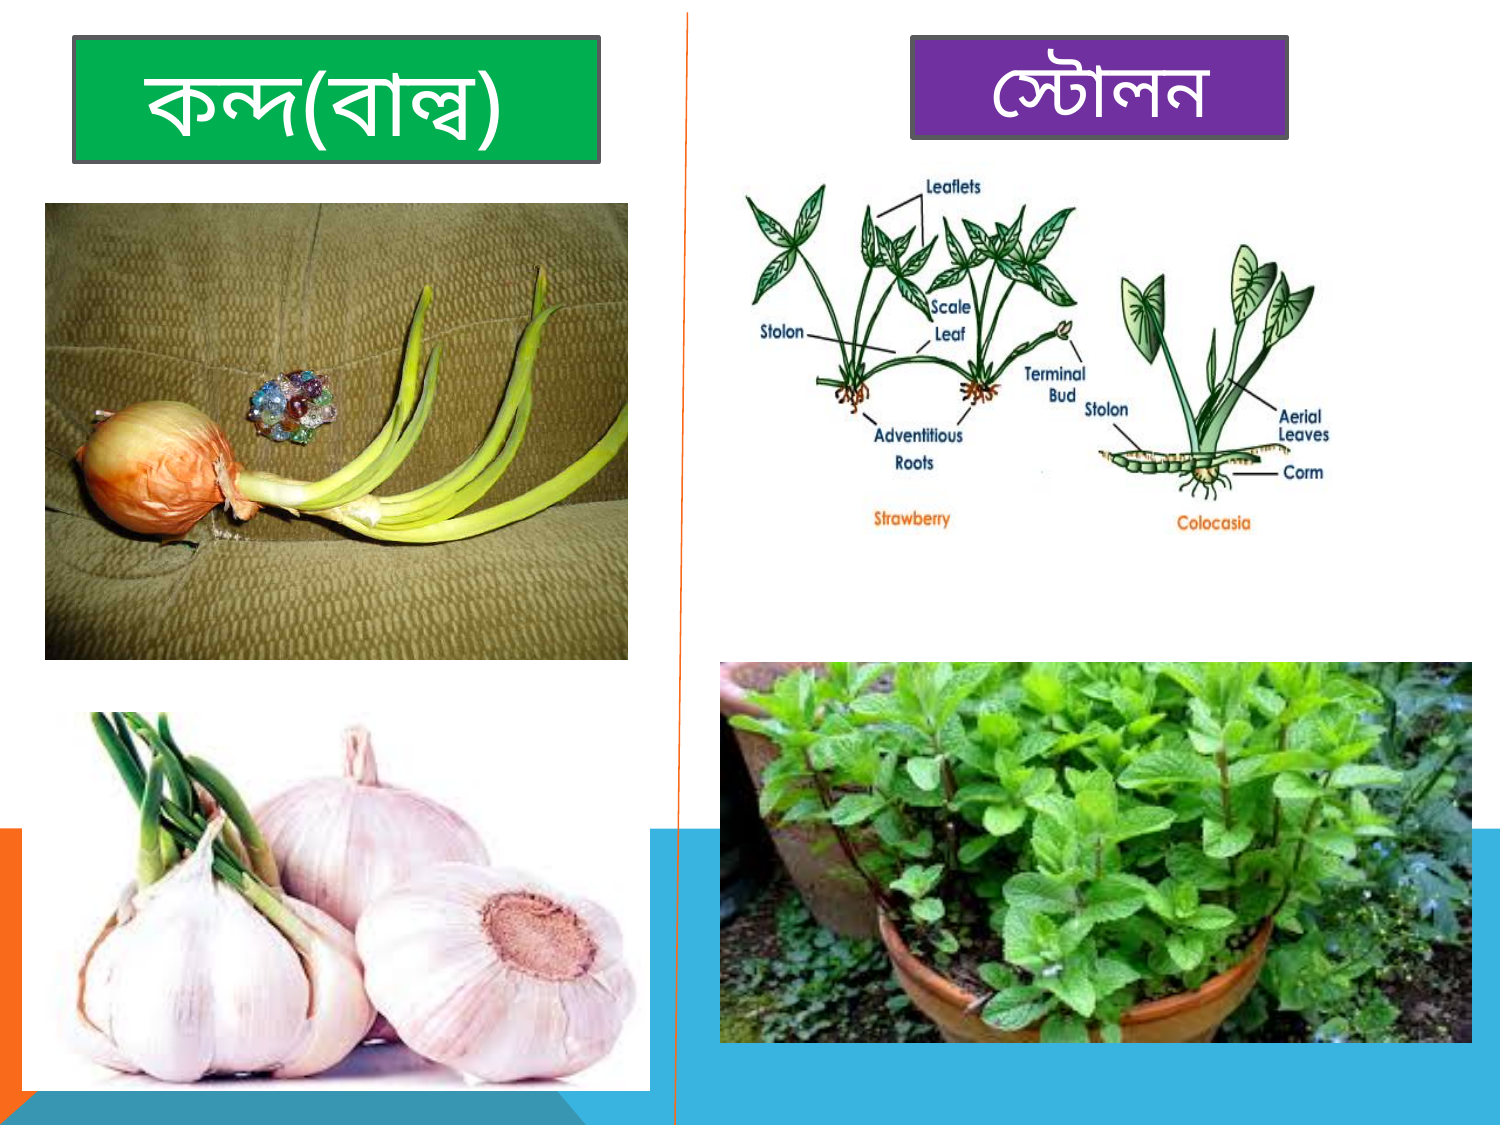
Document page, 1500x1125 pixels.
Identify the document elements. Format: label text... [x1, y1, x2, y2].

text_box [674, 12, 688, 1125]
text_box স্টোলন [910, 35, 1289, 140]
text_box কন্দ(বাল্ব) [72, 35, 601, 164]
picture [720, 662, 1473, 1043]
picture [44, 202, 628, 660]
picture [732, 162, 1334, 536]
picture [22, 712, 651, 1091]
